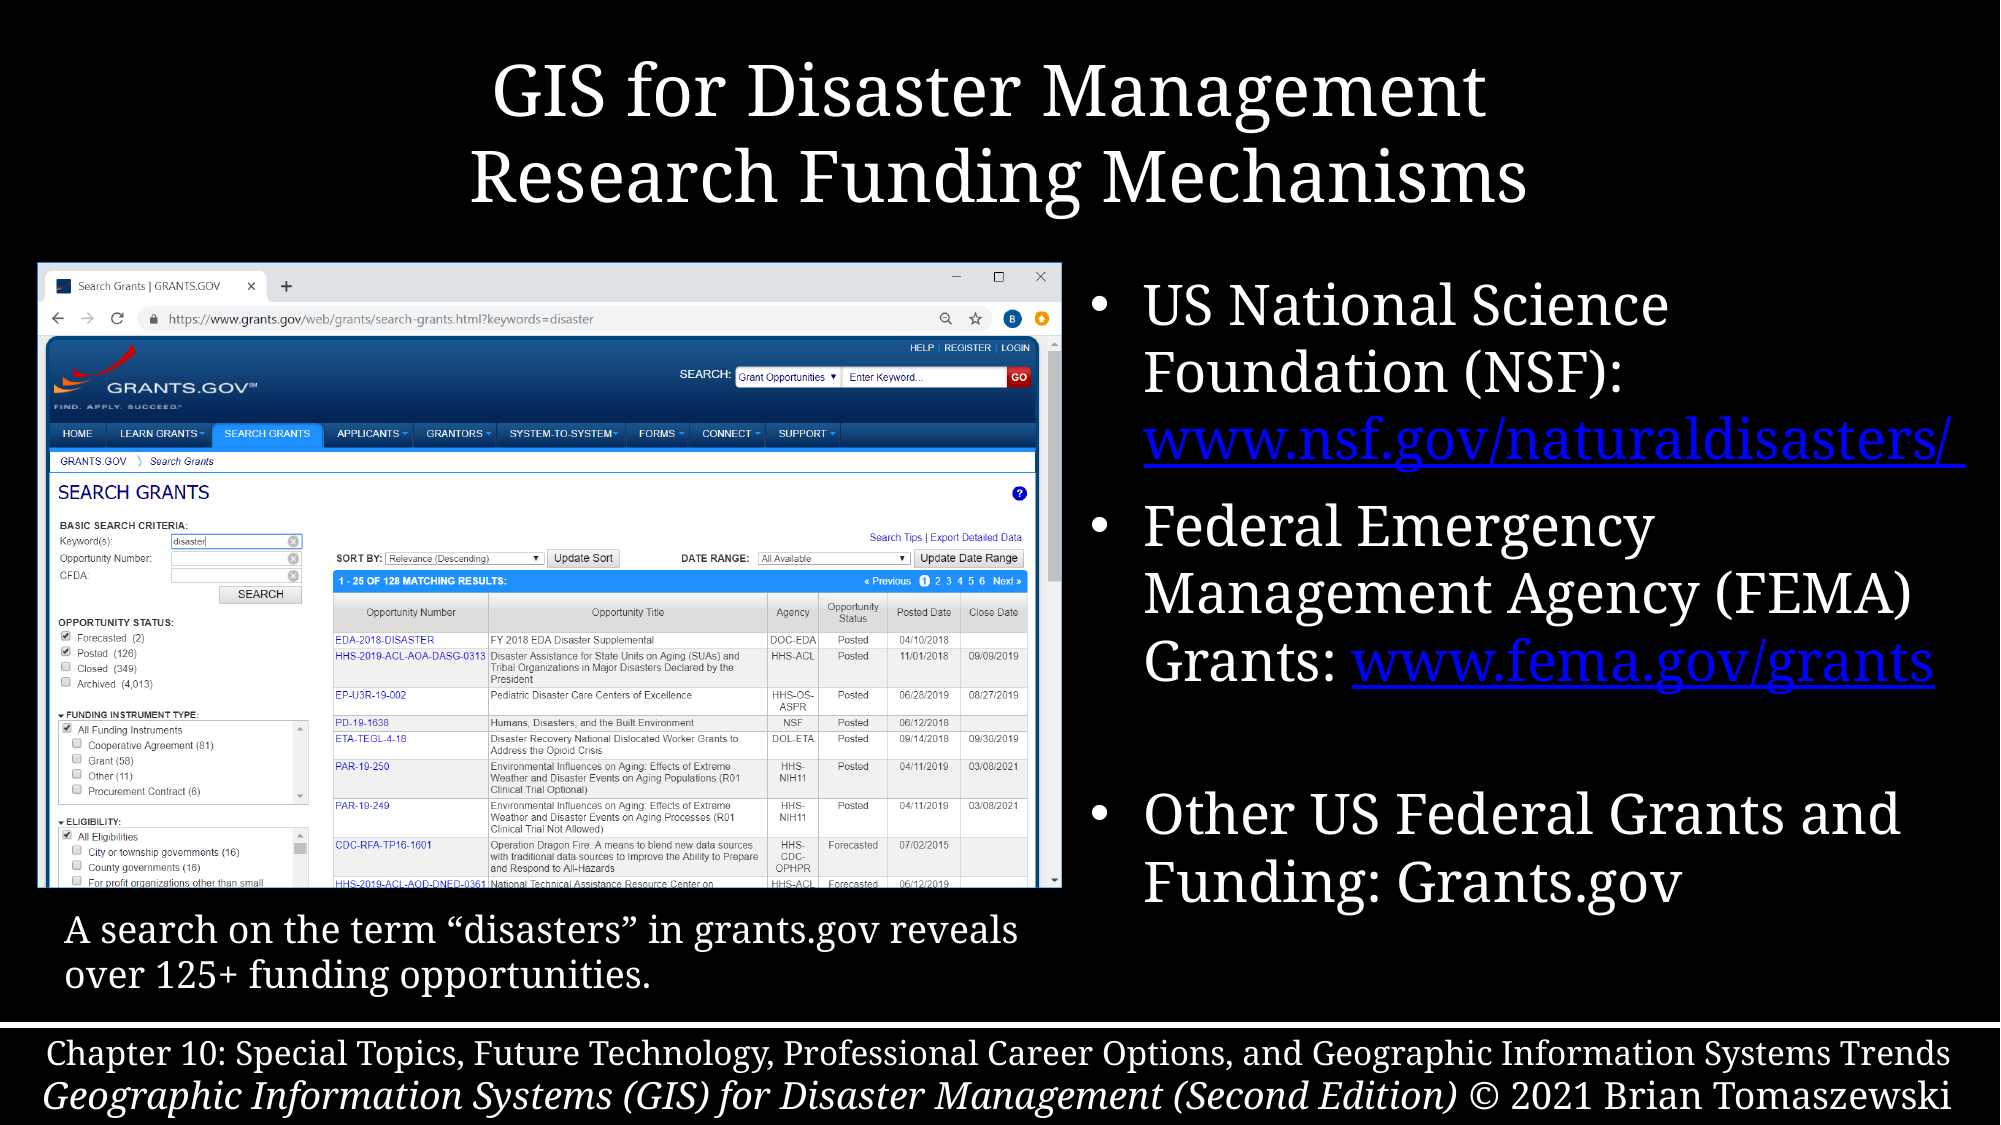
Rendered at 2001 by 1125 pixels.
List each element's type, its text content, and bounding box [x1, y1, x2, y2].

text_box A search on the term “disasters” in grants.gov reveals over 125+ funding opportunities. [49, 898, 1050, 1004]
picture [37, 262, 1062, 888]
title GIS for Disaster Management Research Funding Mechanisms [0, 37, 2000, 225]
list US National Science Foundation (NSF): www.nsf.gov/naturaldisasters/ Federal Emergency Management Agency (FEMA) Grants: www.fema.gov/grants Other US Federal Grants and Funding: Grants.gov [1074, 262, 1988, 1005]
